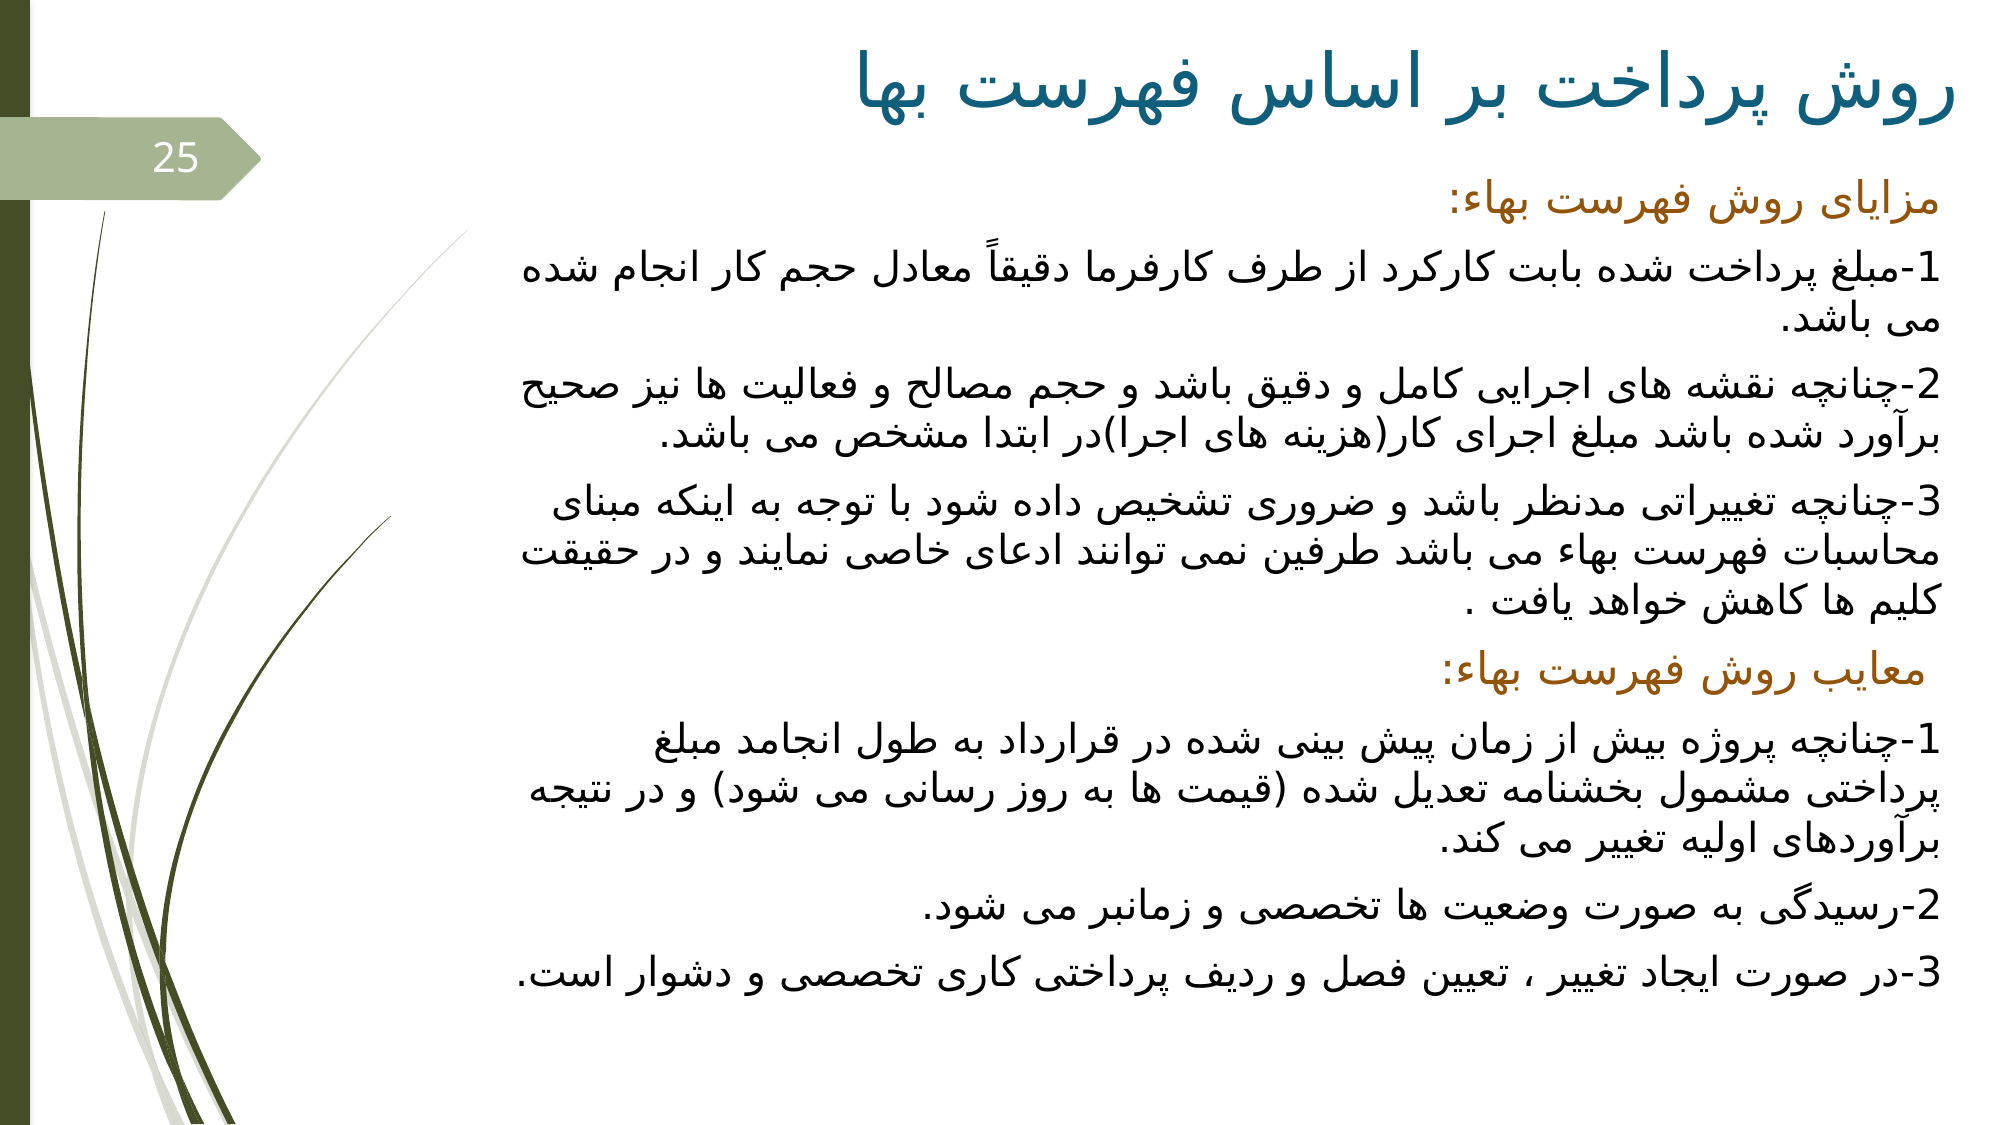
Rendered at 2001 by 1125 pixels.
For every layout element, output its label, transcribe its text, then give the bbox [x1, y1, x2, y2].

title روش پرداخت بر اساس فهرست بها [512, 24, 1975, 150]
list مزایای روش فهرست بهاء: 1-مبلغ پرداخت شده بابت کارکرد از طرف کارفرما دقیقاً معادل حجم کار انجام شده می باشد. 2-چنانچه نقشه های اجرایی کامل و دقیق باشد و حجم مصالح و فعالیت ها نیز صحیح برآورد شده باشد مبلغ اجرای کار(هزینه های اجرا)در ابتدا مشخص می باشد. 3-چنانچه تغییراتی مدنظر باشد و ضروری تشخیص داده شود با توجه به اینکه مبنای محاسبات فهرست بهاء می باشد طرفین نمی توانند ادعای خاصی نمایند و در حقیقت کلیم ها کاهش خواهد یافت . معایب روش فهرست بهاء: 1-چنانچه پروژه بیش از زمان پیش بینی شده در قرارداد به طول انجامد مبلغ پرداختی مشمول بخشنامه تعدیل شده (قیمت ها به روز رسانی می شود) و در نتیجه برآوردهای اولیه تغییر می کند. 2-رسیدگی به صورت وضعیت ها تخصصی و زمانبر می شود. 3-در صورت ایجاد تغییر ، تعیین فصل و ردیف پرداختی کاری تخصصی و دشوار است. [494, 161, 1958, 1060]
slide_number 25 [87, 129, 216, 190]
